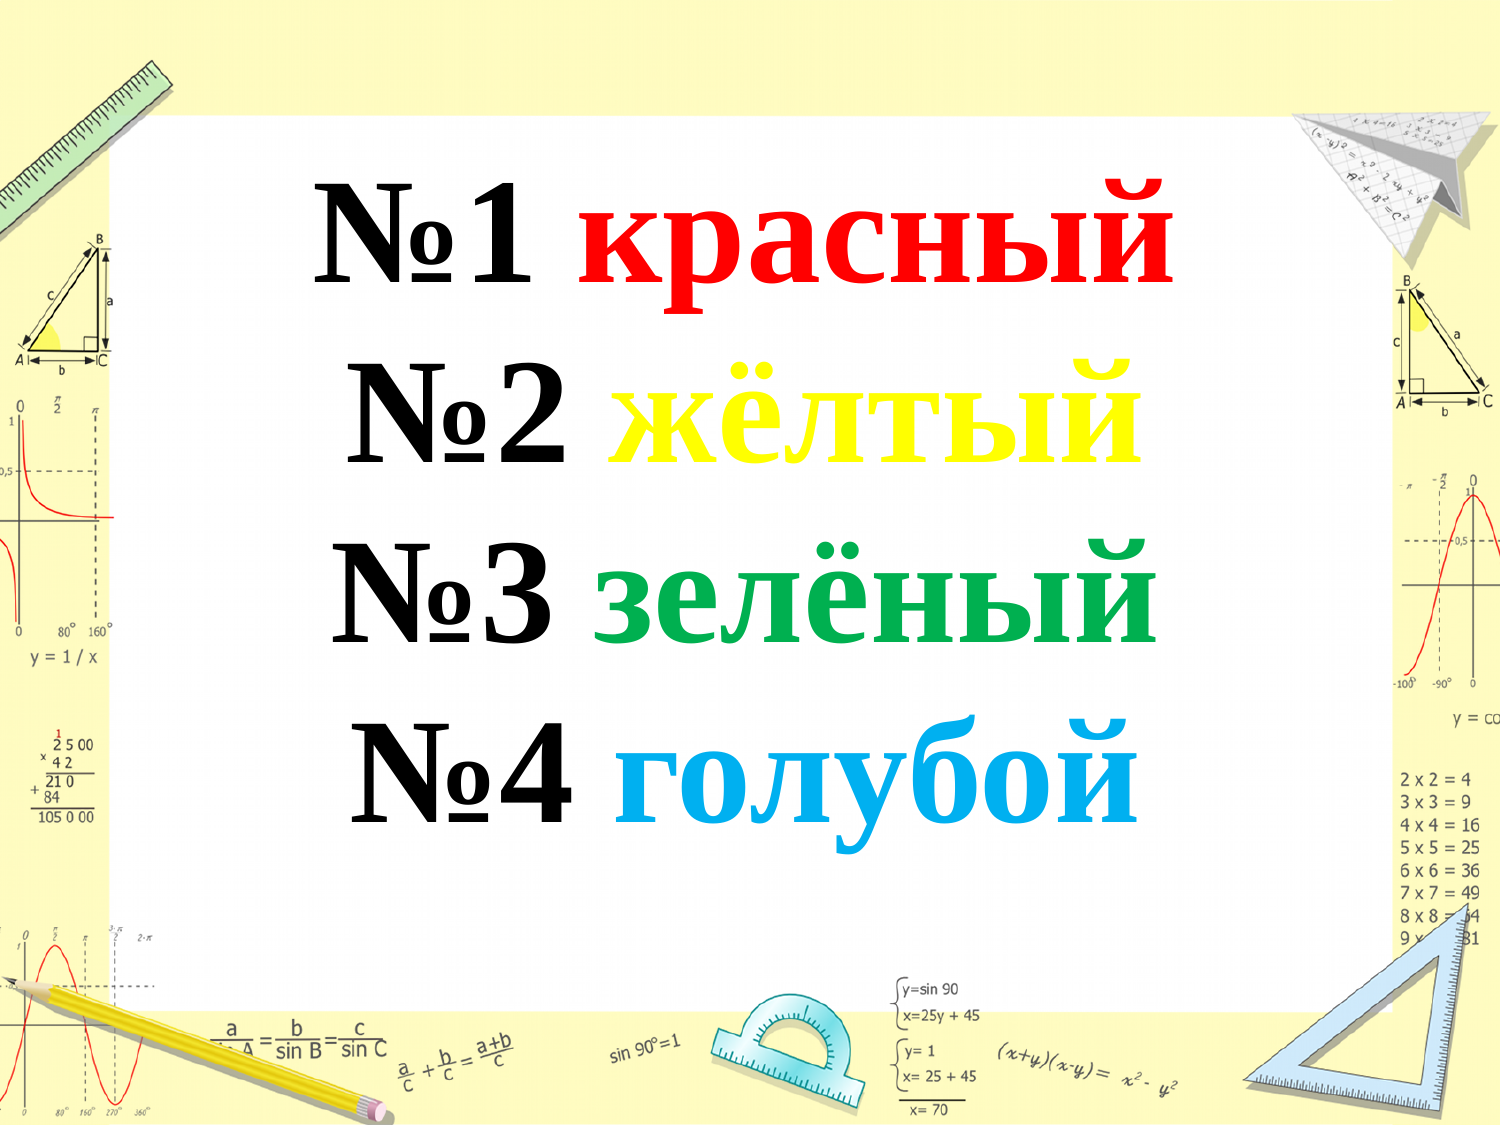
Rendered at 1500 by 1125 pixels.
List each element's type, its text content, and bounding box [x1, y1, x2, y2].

picture [0, 0, 1500, 1125]
title №1 красный №2 жёлтый №3 зелёный №4 голубой [70, 0, 1421, 985]
